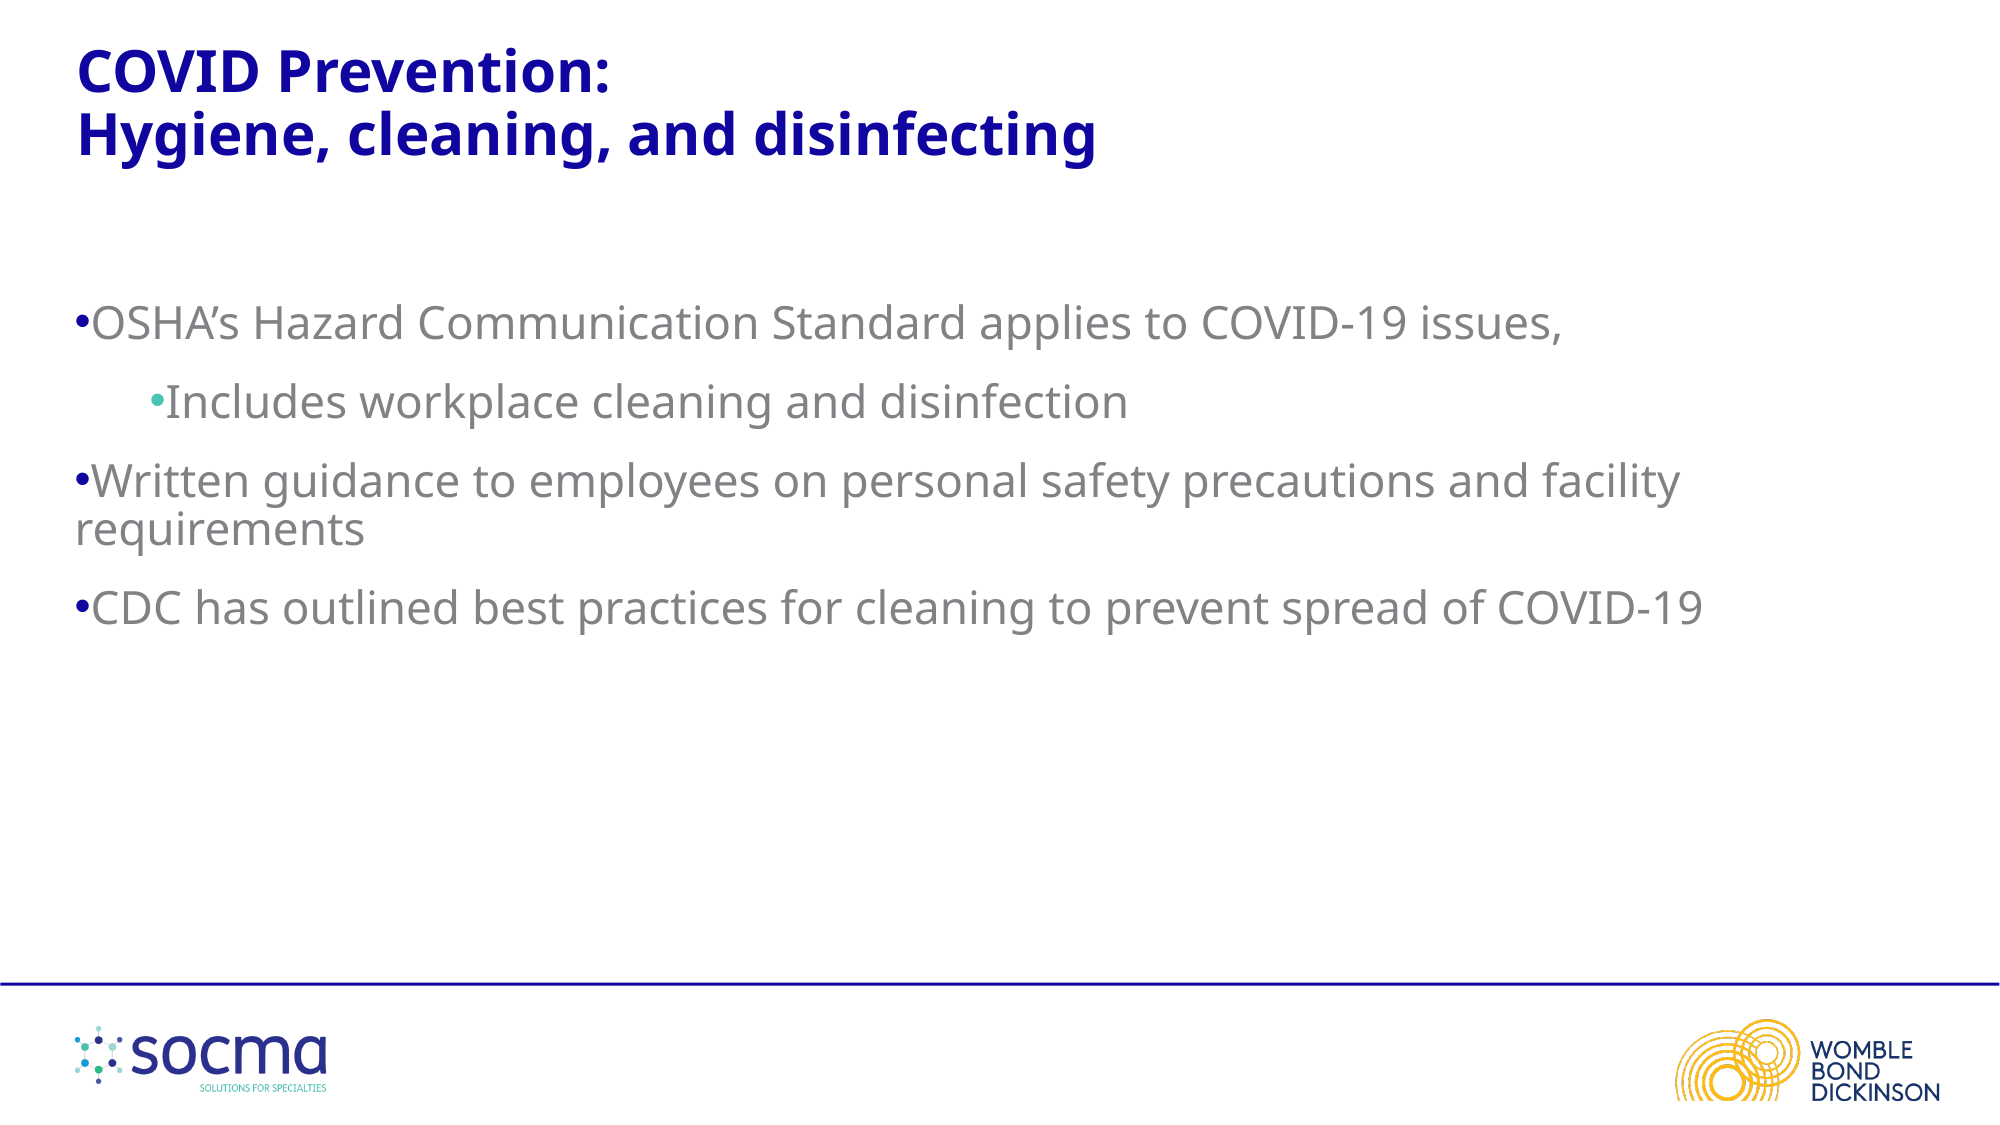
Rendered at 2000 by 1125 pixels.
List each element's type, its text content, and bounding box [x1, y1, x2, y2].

list OSHA’s Hazard Communication Standard applies to COVID-19 issues, Includes workplace cleaning and disinfection Written guidance to employees on personal safety precautions and facility requirements CDC has outlined best practices for cleaning to prevent spread of COVID-19 [74, 300, 1845, 927]
title COVID Prevention: Hygiene, cleaning, and disinfecting [76, 1, 1108, 209]
picture [1673, 1015, 1941, 1105]
picture [70, 1022, 331, 1098]
